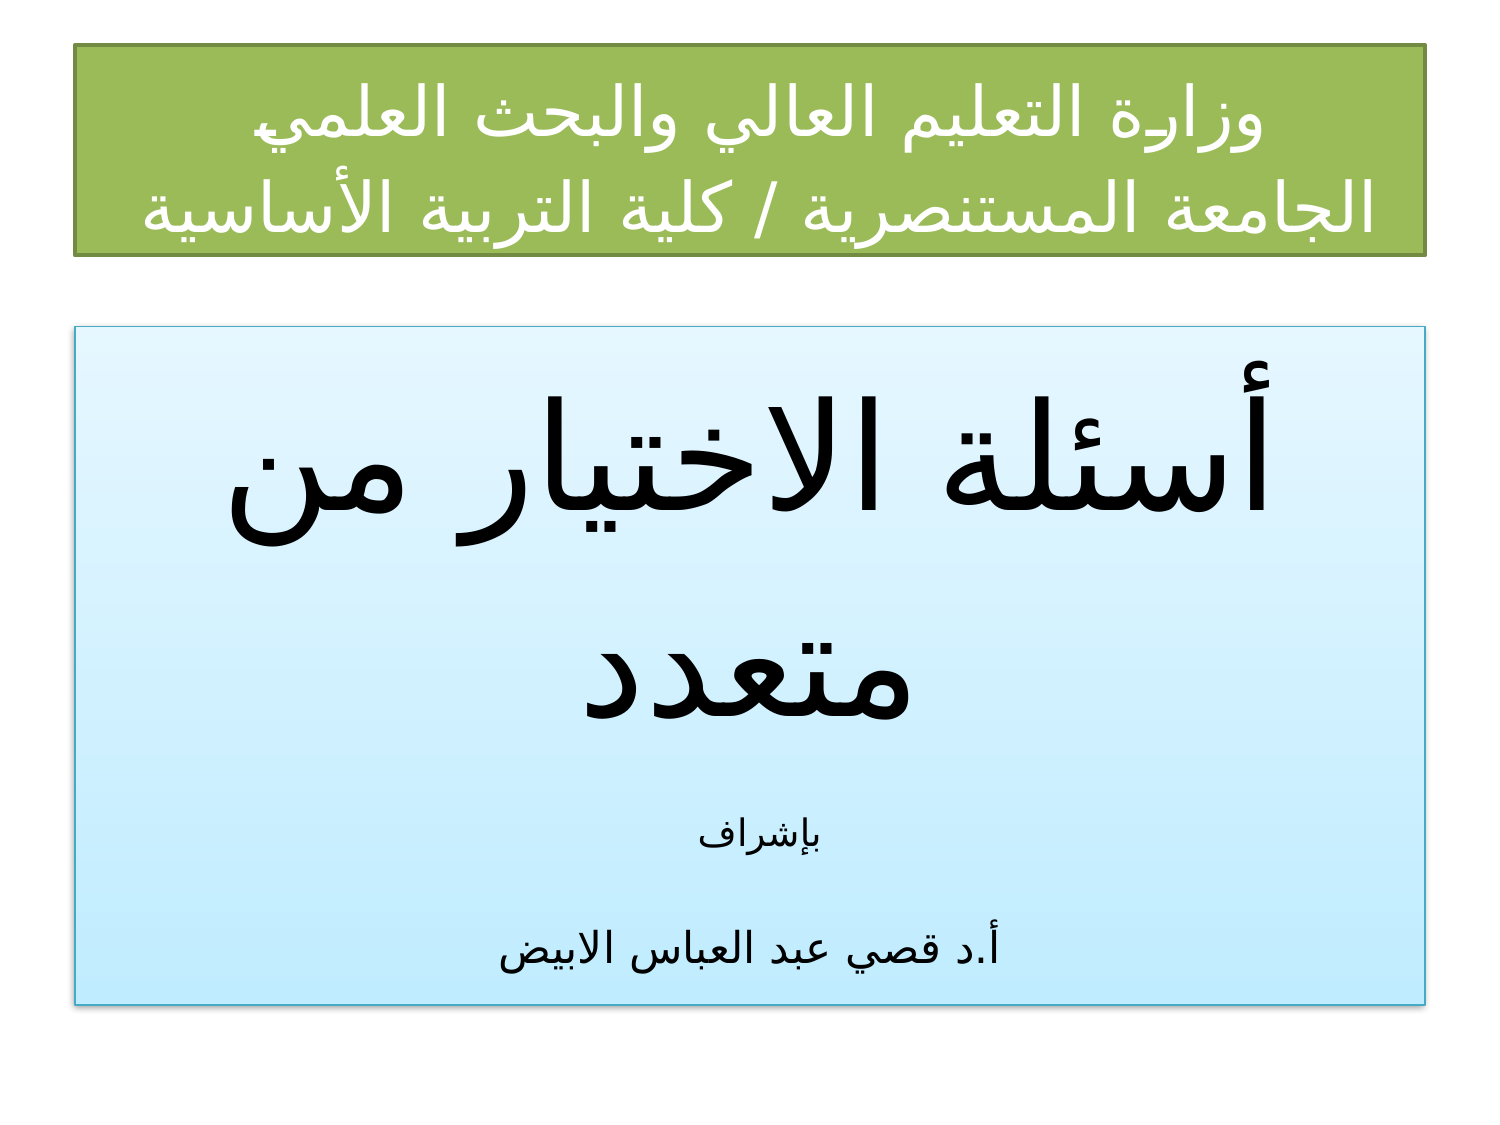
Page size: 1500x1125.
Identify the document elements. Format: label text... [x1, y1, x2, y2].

title وزارة التعليم العالي والبحث العلمي الجامعة المستنصرية / كلية التربية الأساسية [73, 43, 1427, 257]
list أسئلة الاختيار من متعدد بإشراف أ.د قصي عبد العباس الابيض [74, 326, 1426, 1006]
